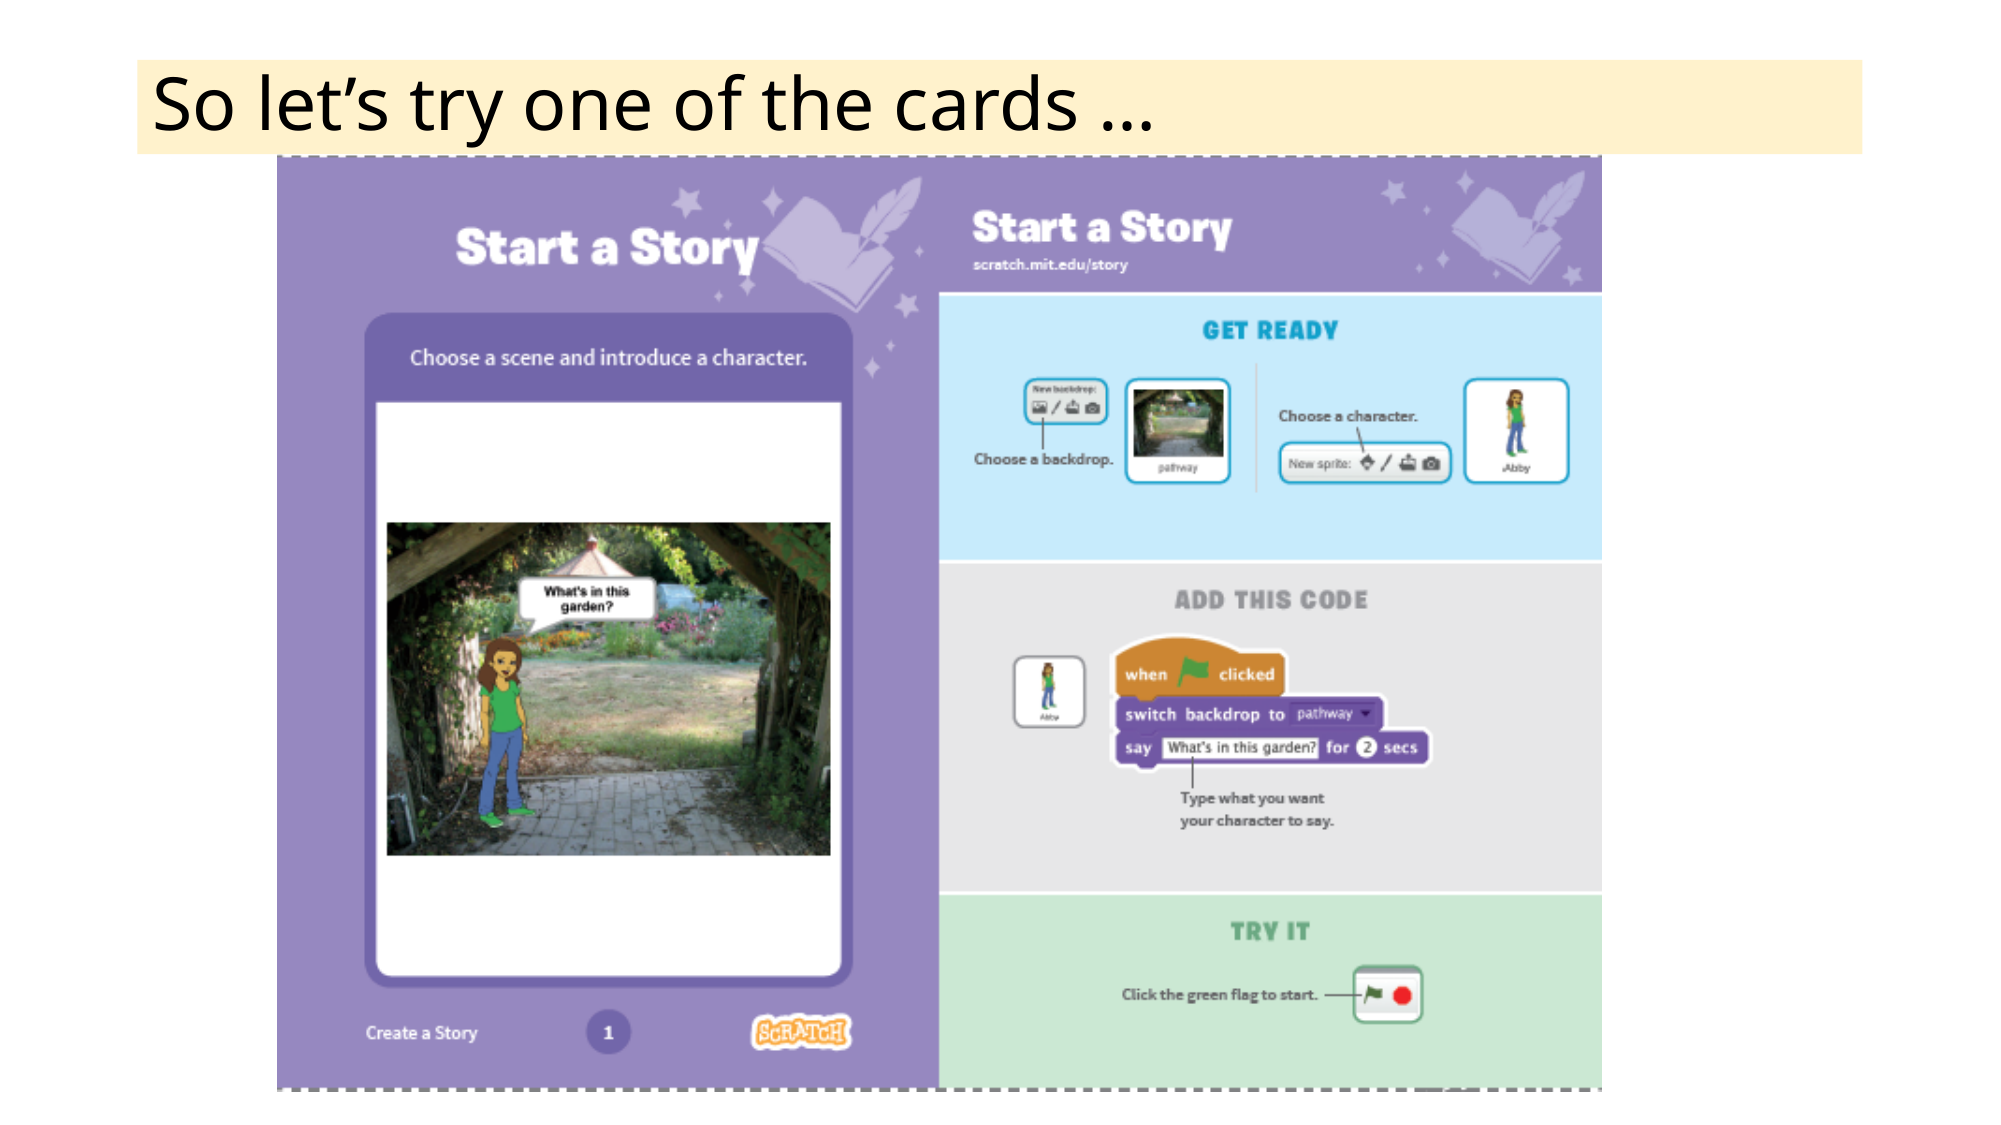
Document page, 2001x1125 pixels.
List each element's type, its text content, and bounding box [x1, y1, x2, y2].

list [277, 154, 1602, 1092]
title So let’s try one of the cards … [137, 59, 1863, 155]
